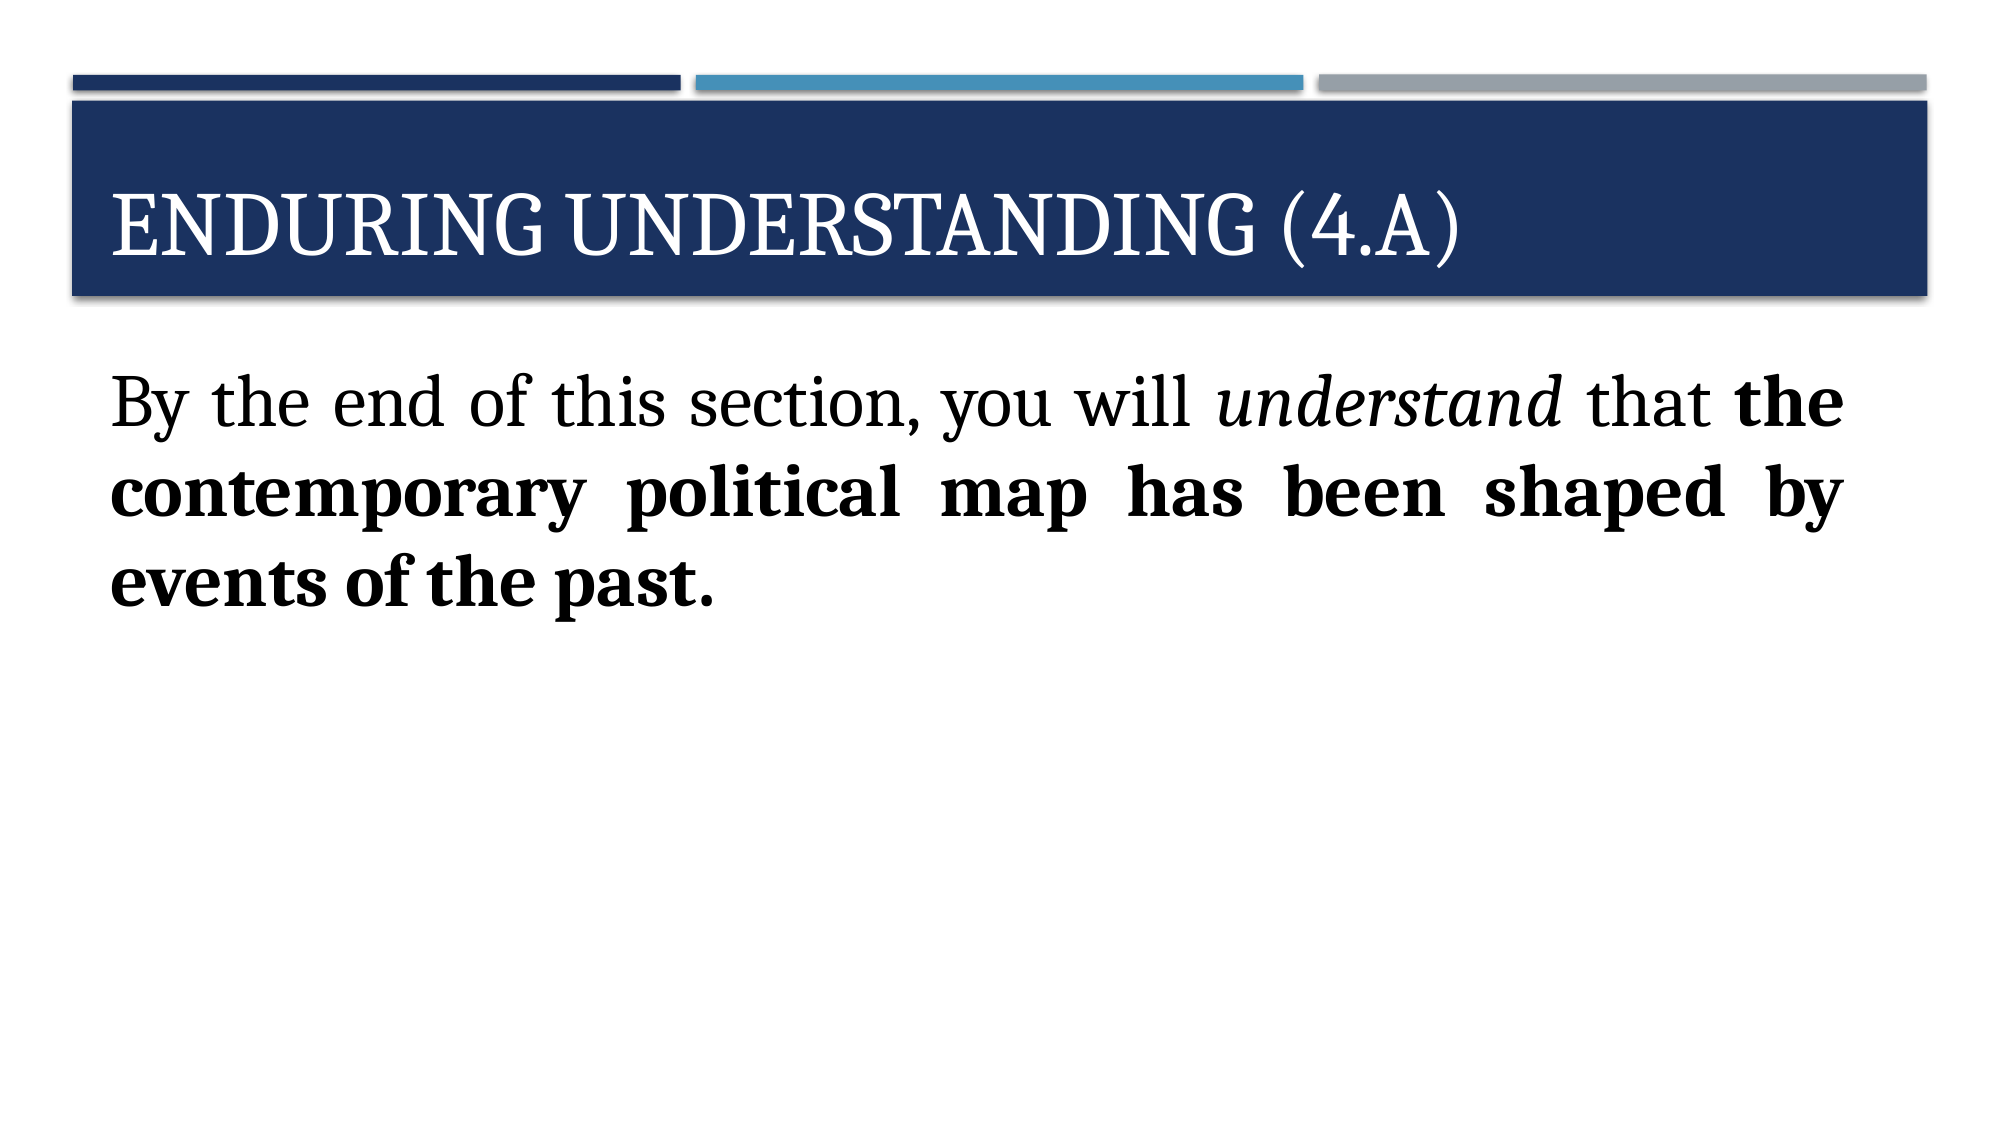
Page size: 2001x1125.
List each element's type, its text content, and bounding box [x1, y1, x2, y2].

title Enduring Understanding (4.A) [95, 115, 1905, 282]
text_box By the end of this section, you will understand that the contemporary political map has been shaped by events of the past. [95, 343, 1861, 996]
